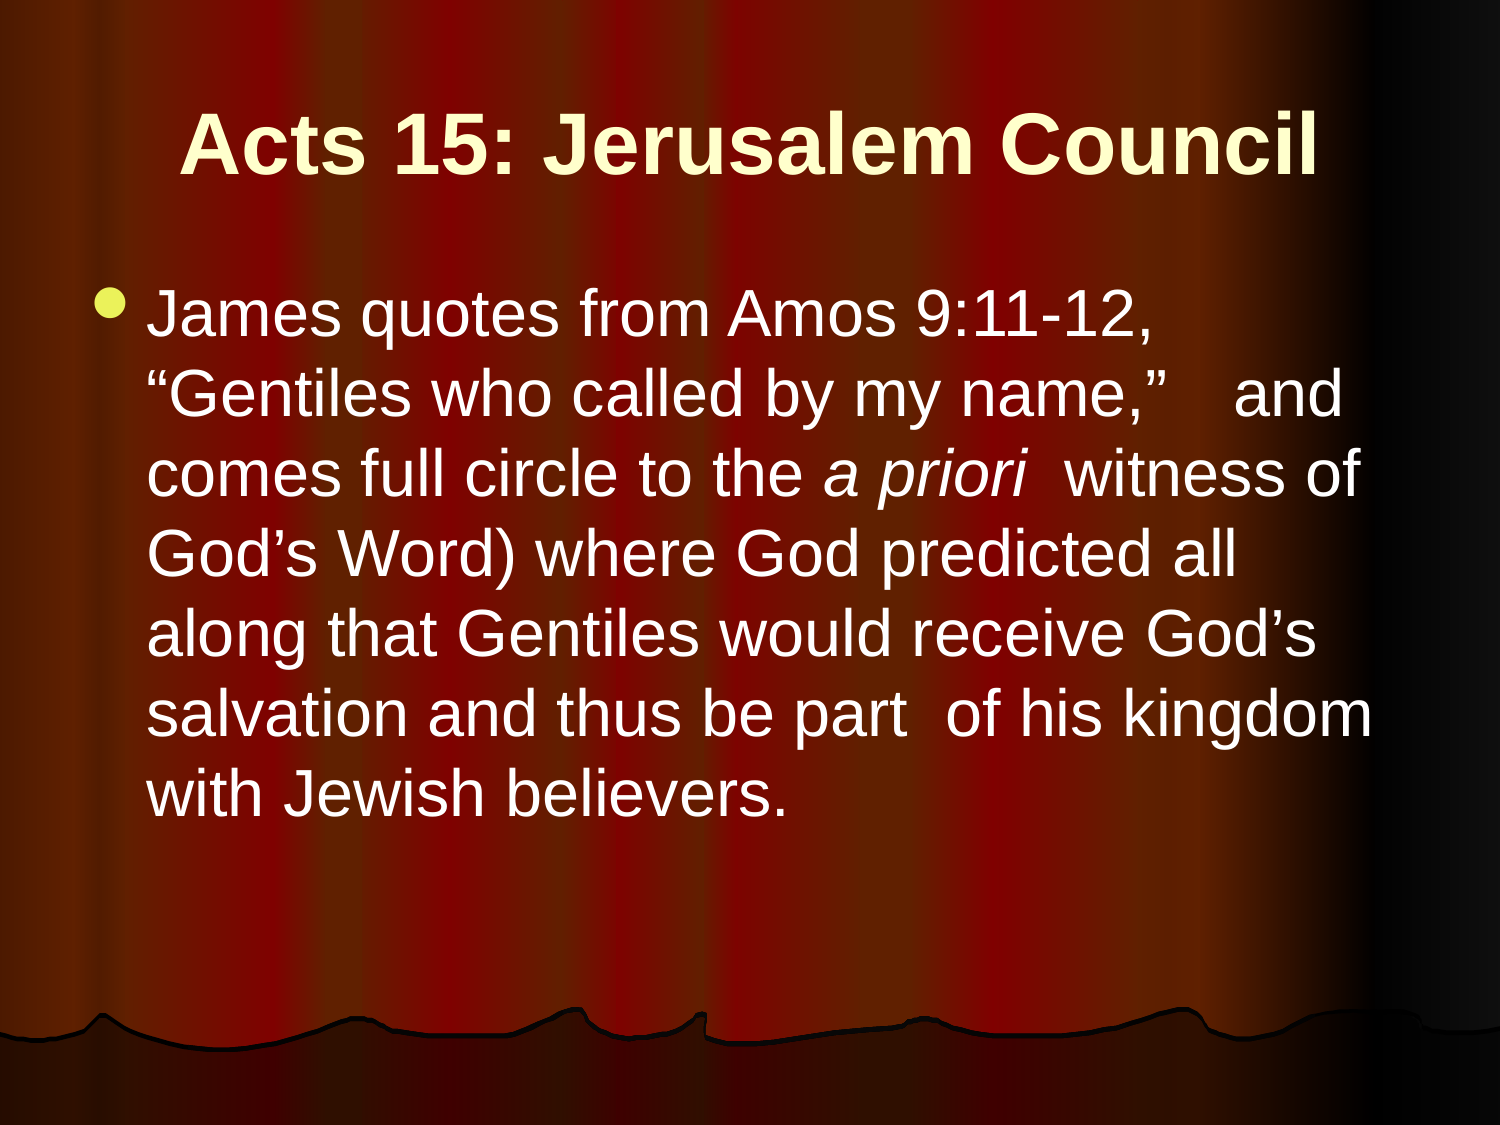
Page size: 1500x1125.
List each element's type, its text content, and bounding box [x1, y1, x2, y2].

title Acts 15: Jerusalem Council [74, 45, 1426, 233]
list James quotes from Amos 9:11-12, “Gentiles who called by my name,” and comes full circle to the a priori witness of God’s Word) where God predicted all along that Gentiles would receive God’s salvation and thus be part of his kingdom with Jewish believers. [74, 262, 1426, 1006]
